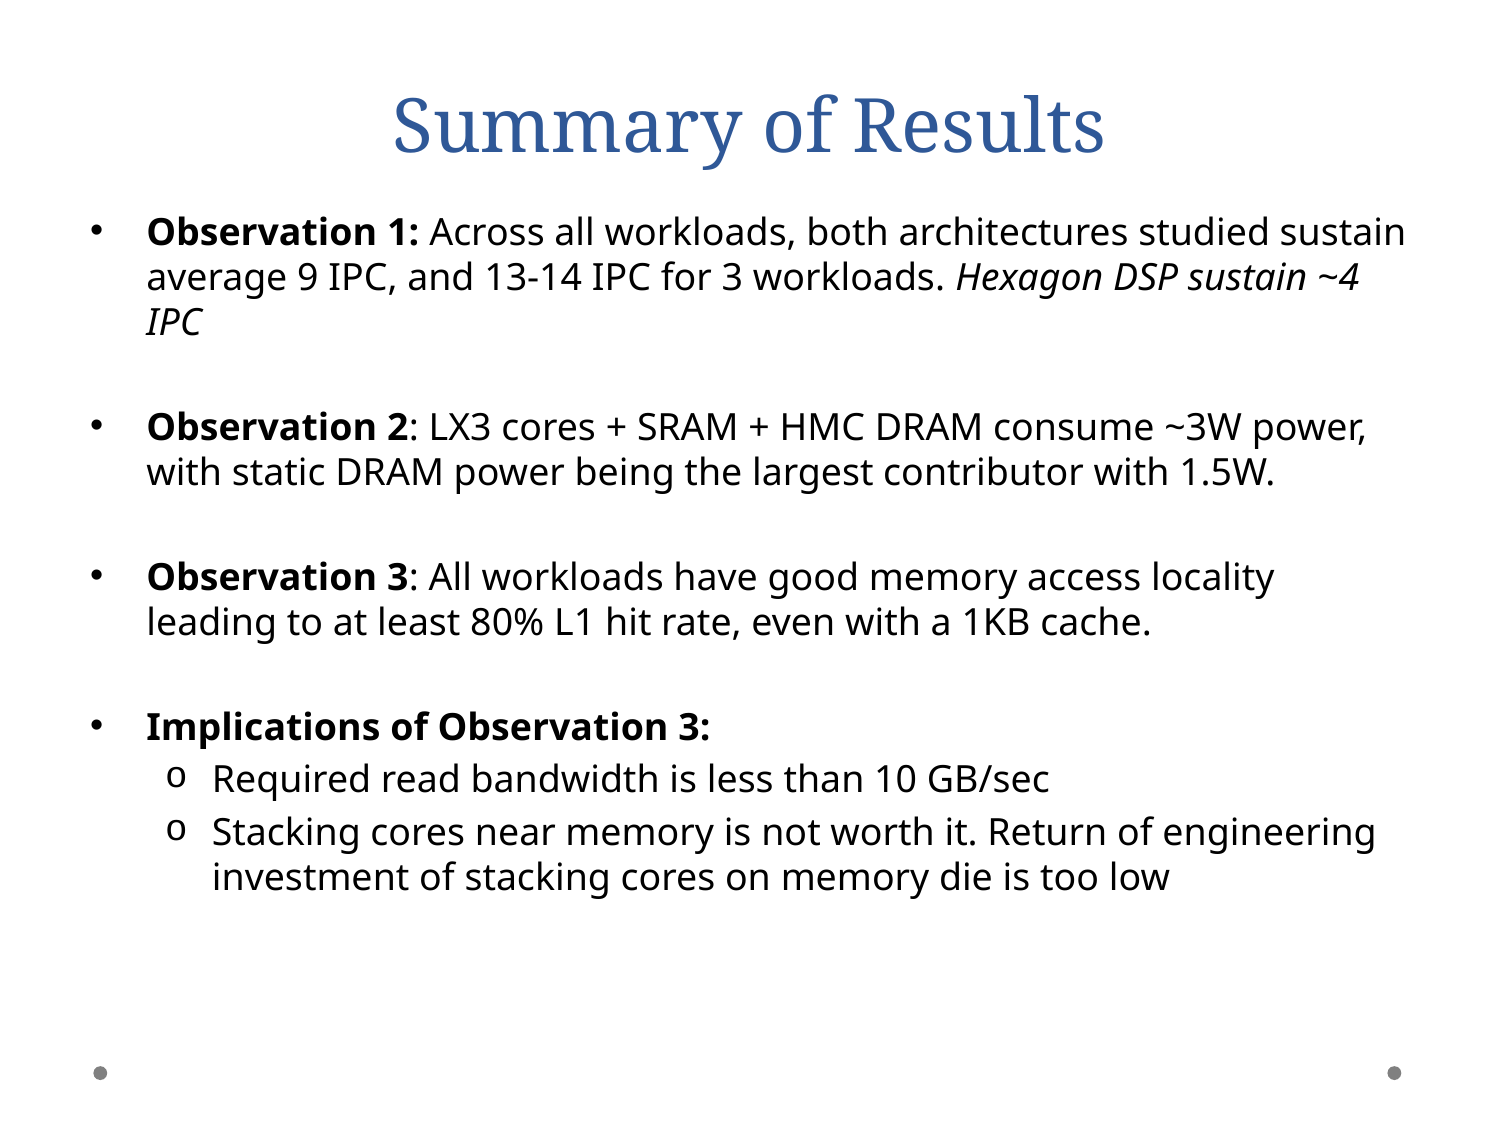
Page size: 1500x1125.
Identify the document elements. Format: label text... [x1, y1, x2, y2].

list Observation 1: Across all workloads, both architectures studied sustain average 9 IPC, and 13-14 IPC for 3 workloads. Hexagon DSP sustain ~4 IPC Observation 2: LX3 cores + SRAM + HMC DRAM consume ~3W power, with static DRAM power being the largest contributor with 1.5W. Observation 3: All workloads have good memory access locality leading to at least 80% L1 hit rate, even with a 1KB cache. Implications of Observation 3: Required read bandwidth is less than 10 GB/sec Stacking cores near memory is not worth it. Return of engineering investment of stacking cores on memory die is too low [75, 200, 1425, 1050]
title Summary of Results [75, 37, 1425, 175]
